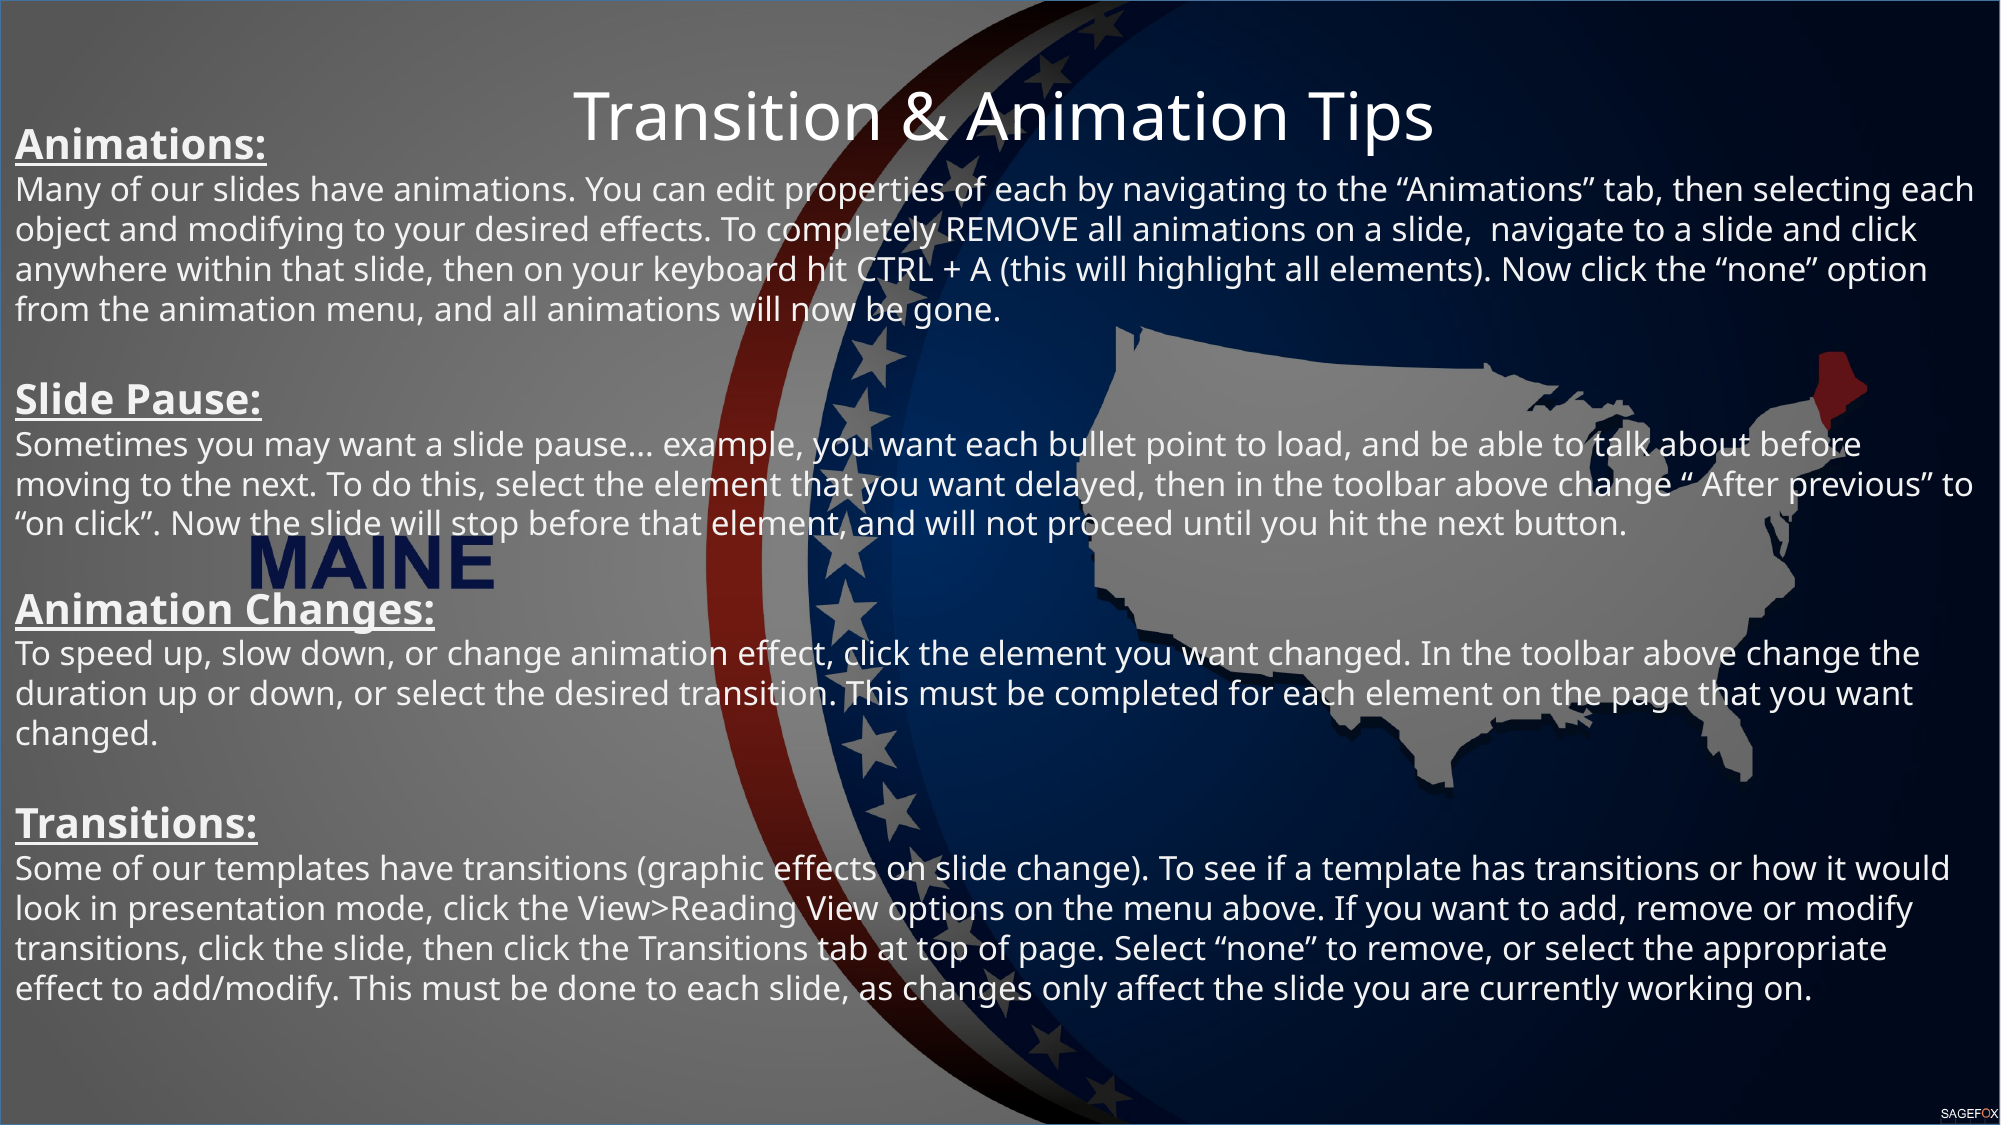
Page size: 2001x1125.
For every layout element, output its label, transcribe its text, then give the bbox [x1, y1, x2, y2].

title Transition & Animation Tips [477, 59, 1532, 177]
text_box Animations: Many of our slides have animations. You can edit properties of each by navigating to the “Animations” tab, then selecting each object and modifying to your desired effects. To completely REMOVE all animations on a slide, navigate to a slide and click anywhere within that slide, then on your keyboard hit CTRL + A (this will highlight all elements). Now click the “none” option from the animation menu, and all animations will now be gone. Slide Pause: Sometimes you may want a slide pause… example, you want each bullet point to load, and be able to talk about before moving to the next. To do this, select the element that you want delayed, then in the toolbar above change “ After previous” to “on click”. Now the slide will stop before that element, and will not proceed until you hit the next button. Animation Changes: To speed up, slow down, or change animation effect, click the element you want changed. In the toolbar above change the duration up or down, or select the desired transition. This must be completed for each element on the page that you want changed. Transitions: Some of our templates have transitions (graphic effects on slide change). To see if a template has transitions or how it would look in presentation mode, click the View>Reading View options on the menu above. If you want to add, remove or modify transitions, click the slide, then click the Transitions tab at top of page. Select “none” to remove, or select the appropriate effect to add/modify. This must be done to each slide, as changes only affect the slide you are currently working on. [0, 0, 2000, 1125]
